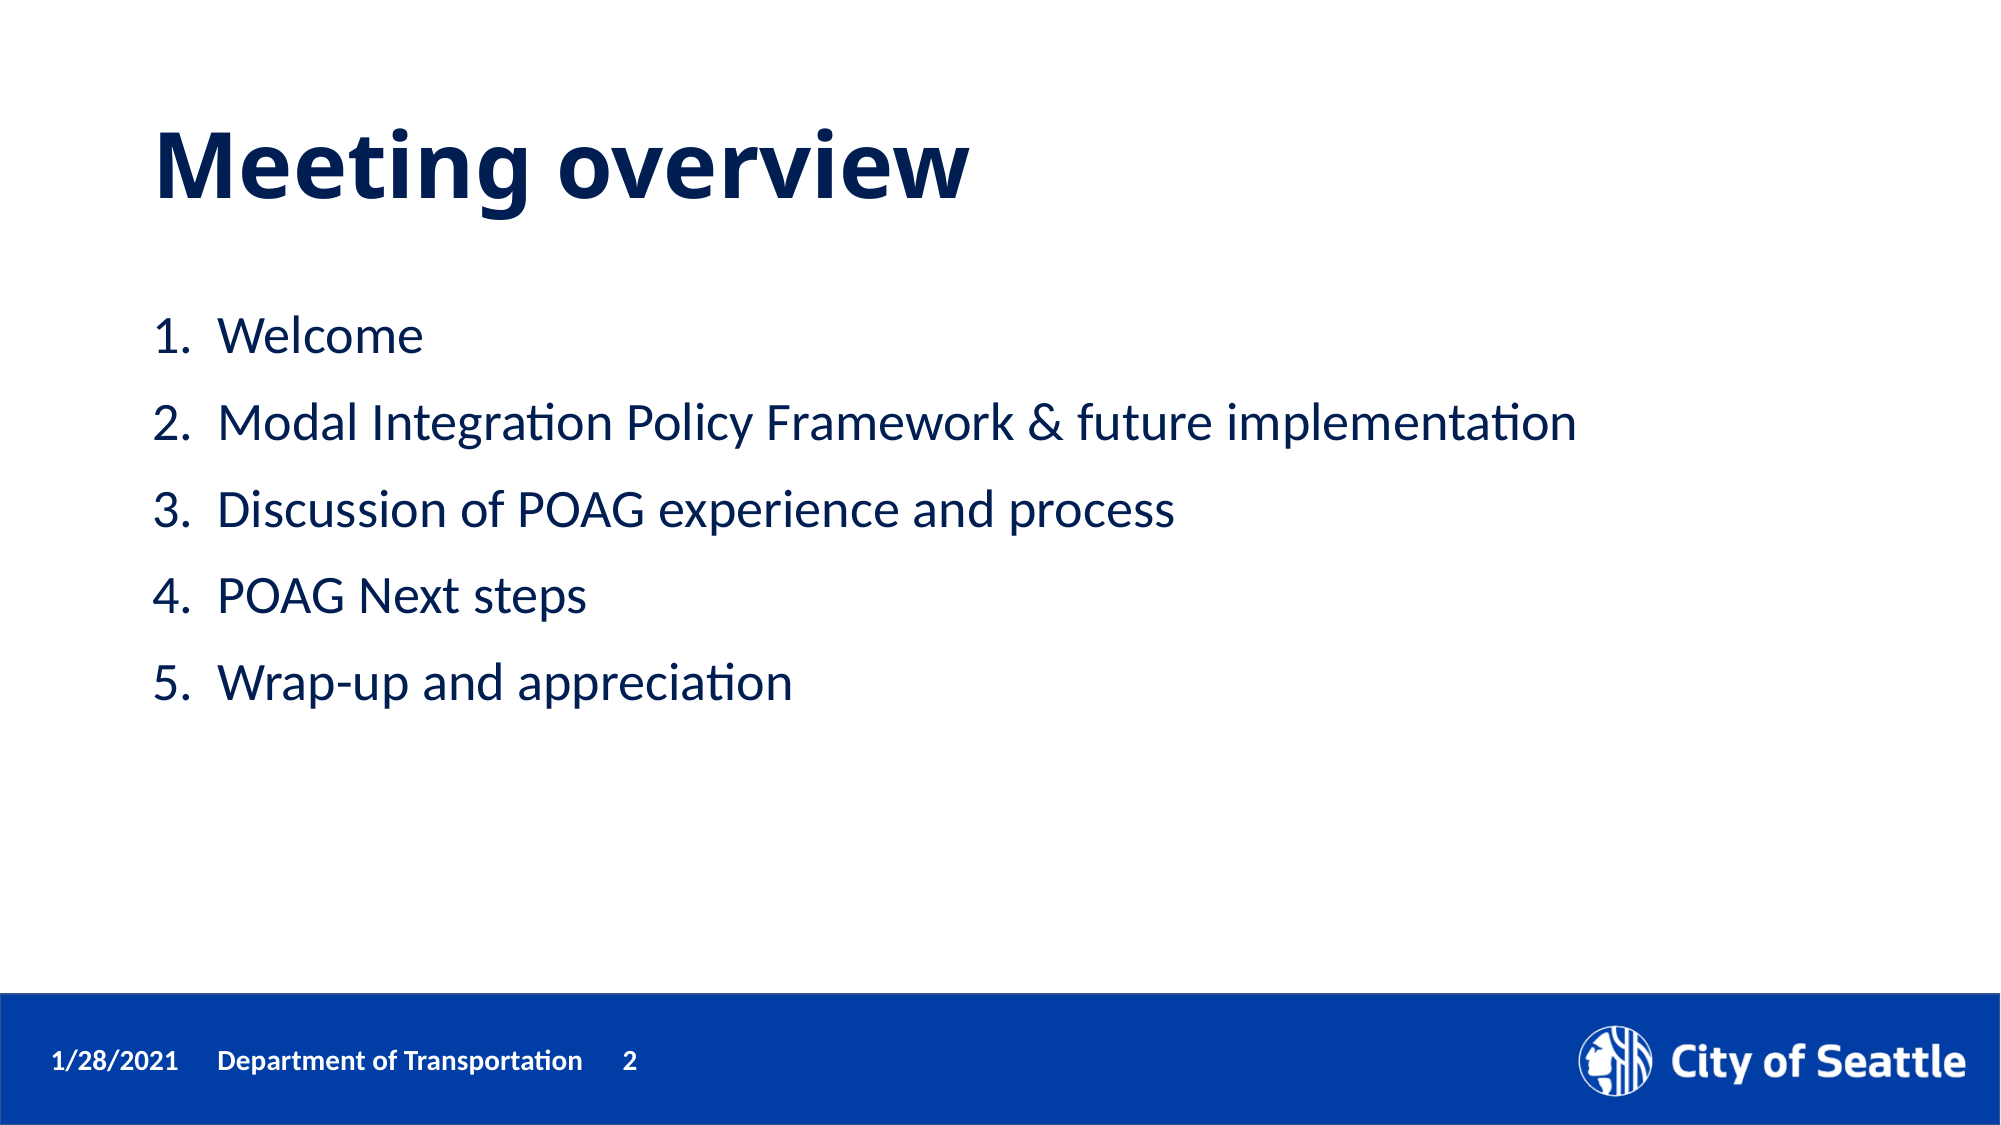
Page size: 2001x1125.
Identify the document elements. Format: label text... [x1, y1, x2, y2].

title Meeting overview [137, 59, 1863, 278]
list Welcome Modal Integration Policy Framework & future implementation Discussion of POAG experience and process POAG Next steps Wrap-up and appreciation [137, 299, 1863, 970]
picture [1544, 993, 2000, 1125]
